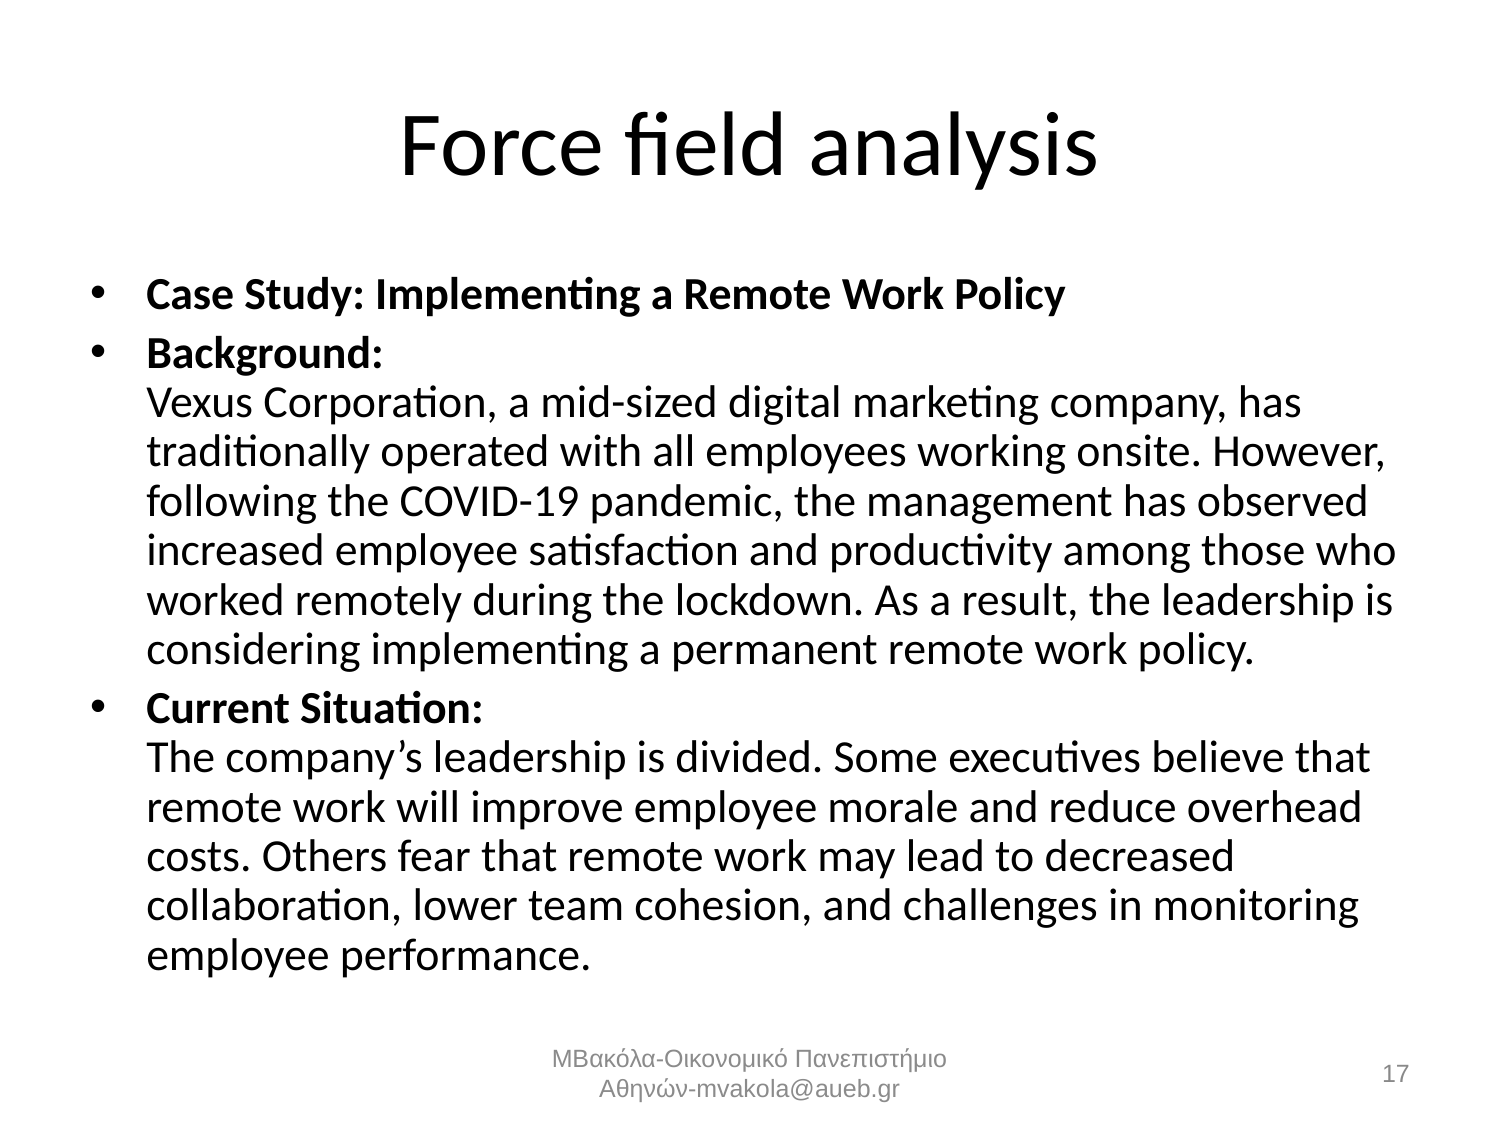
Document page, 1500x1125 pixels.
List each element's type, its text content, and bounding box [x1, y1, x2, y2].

footer ΜΒακόλα-Οικονομικό Πανεπιστήμιο Αθηνών-mvakola@aueb.gr [512, 1042, 988, 1103]
title Force field analysis [74, 44, 1426, 233]
slide_number 17 [1074, 1042, 1425, 1103]
text_box Case Study: Implementing a Remote Work Policy Background: Vexus Corporation, a mid-sized digital marketing company, has traditionally operated with all employees working onsite. However, following the COVID-19 pandemic, the management has observed increased employee satisfaction and productivity among those who worked remotely during the lockdown. As a result, the leadership is considering implementing a permanent remote work policy. Current Situation: The company’s leadership is divided. Some executives believe that remote work will improve employee morale and reduce overhead costs. Others fear that remote work may lead to decreased collaboration, lower team cohesion, and challenges in monitoring employee performance. [74, 262, 1425, 1005]
